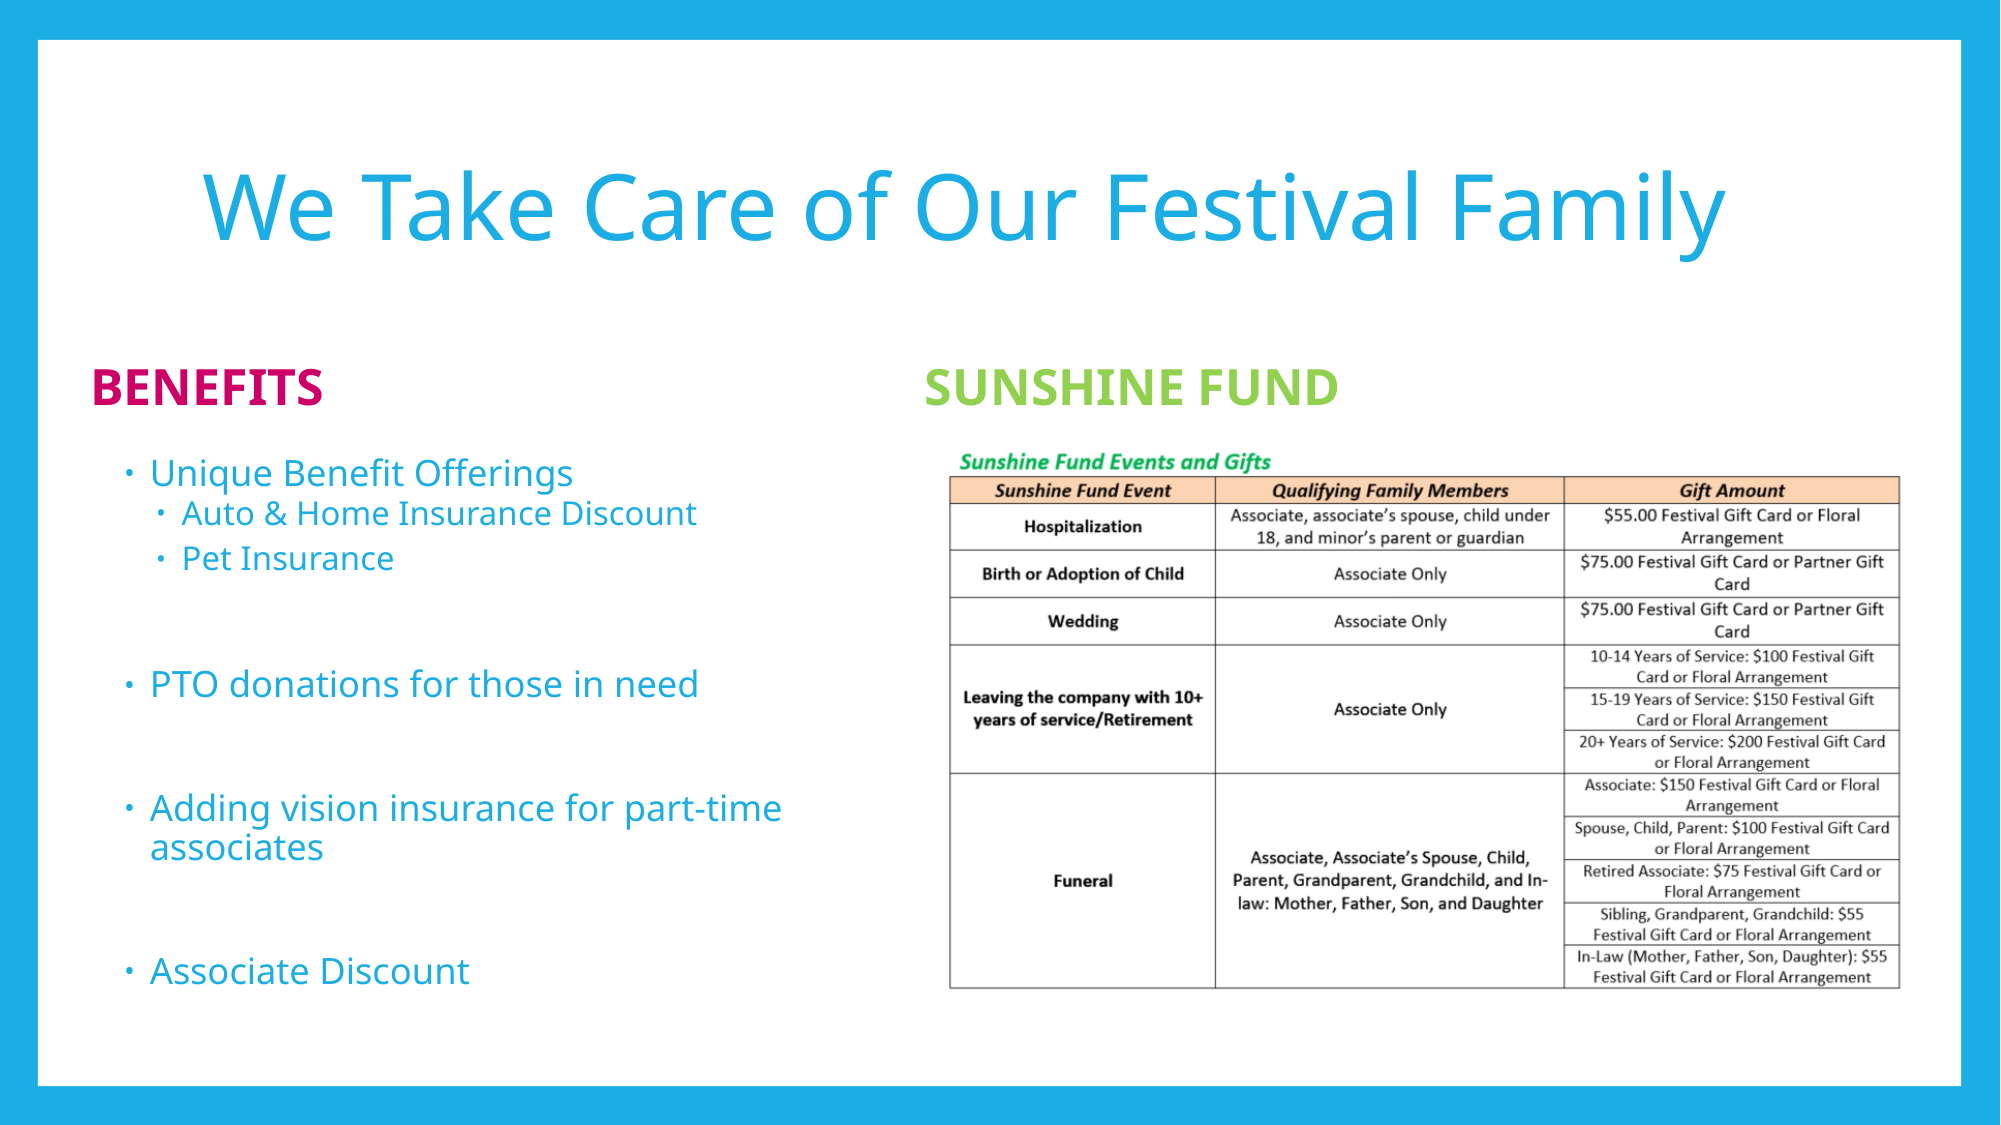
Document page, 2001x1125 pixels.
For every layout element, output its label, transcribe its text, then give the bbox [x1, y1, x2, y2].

list BENEFITS [75, 325, 856, 453]
list Unique Benefit Offerings Auto & Home Insurance Discount Pet Insurance PTO donations for those in need Adding vision insurance for part-time associates Associate Discount [102, 447, 883, 1003]
list SUNSHINE FUND [910, 325, 1690, 453]
title We Take Care of Our Festival Family [187, 99, 1808, 323]
picture [936, 443, 1913, 1003]
